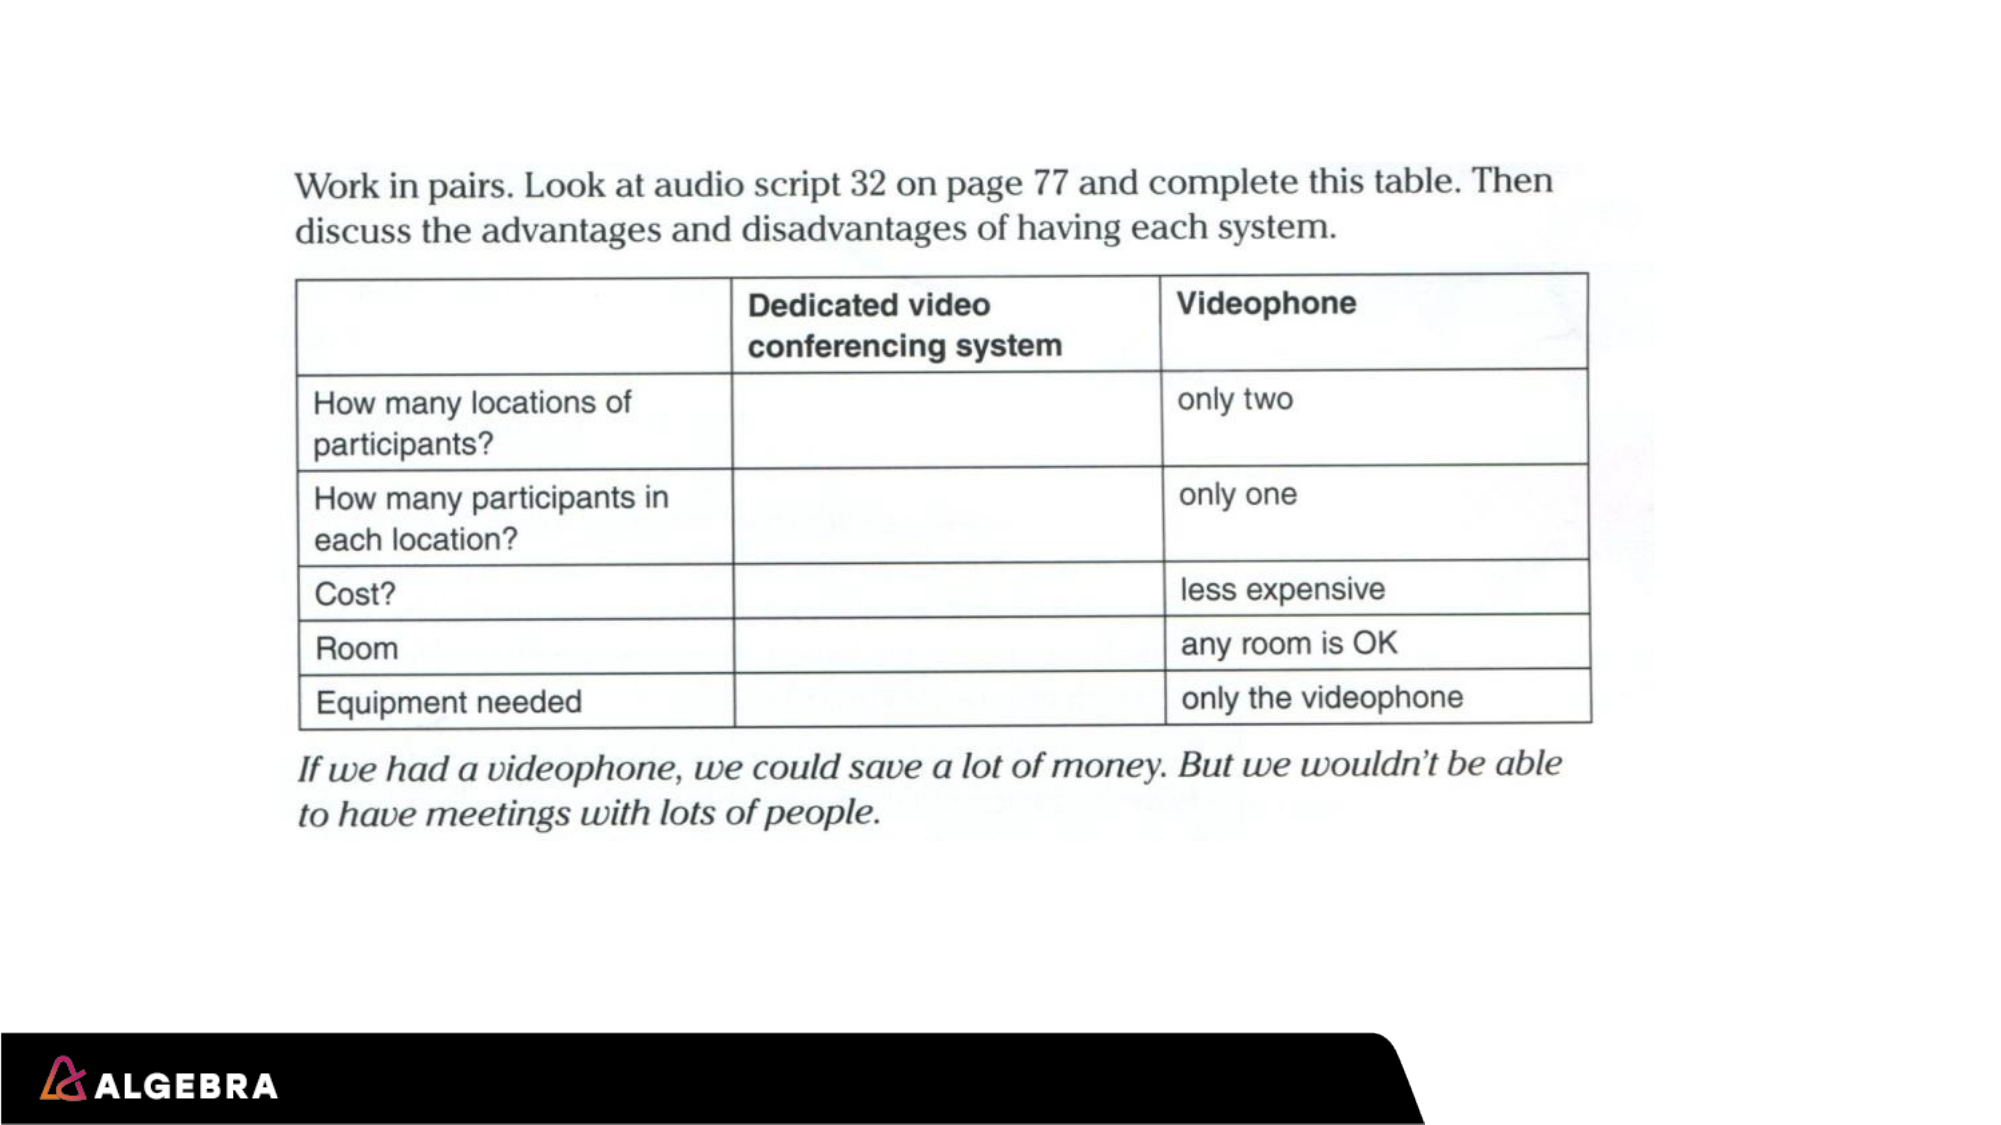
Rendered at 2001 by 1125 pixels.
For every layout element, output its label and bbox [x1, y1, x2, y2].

list [280, 162, 1655, 841]
picture [0, 1032, 1425, 1125]
